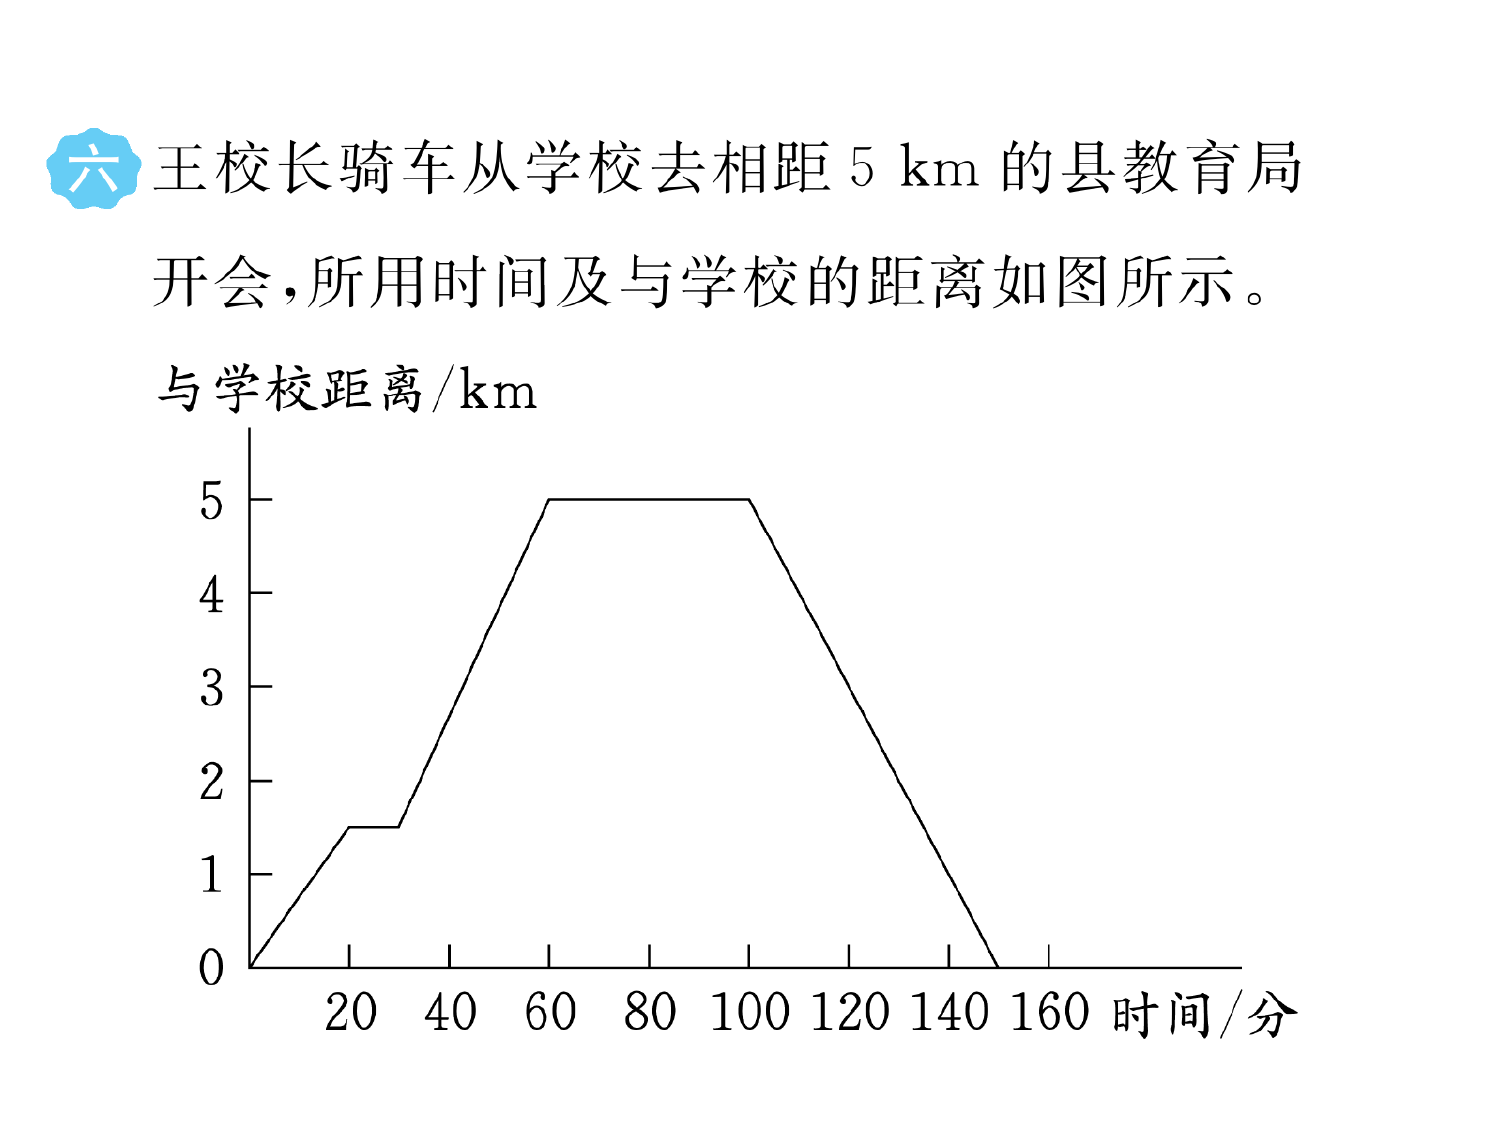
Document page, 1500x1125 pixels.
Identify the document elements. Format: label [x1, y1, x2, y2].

picture [41, 101, 1339, 1047]
